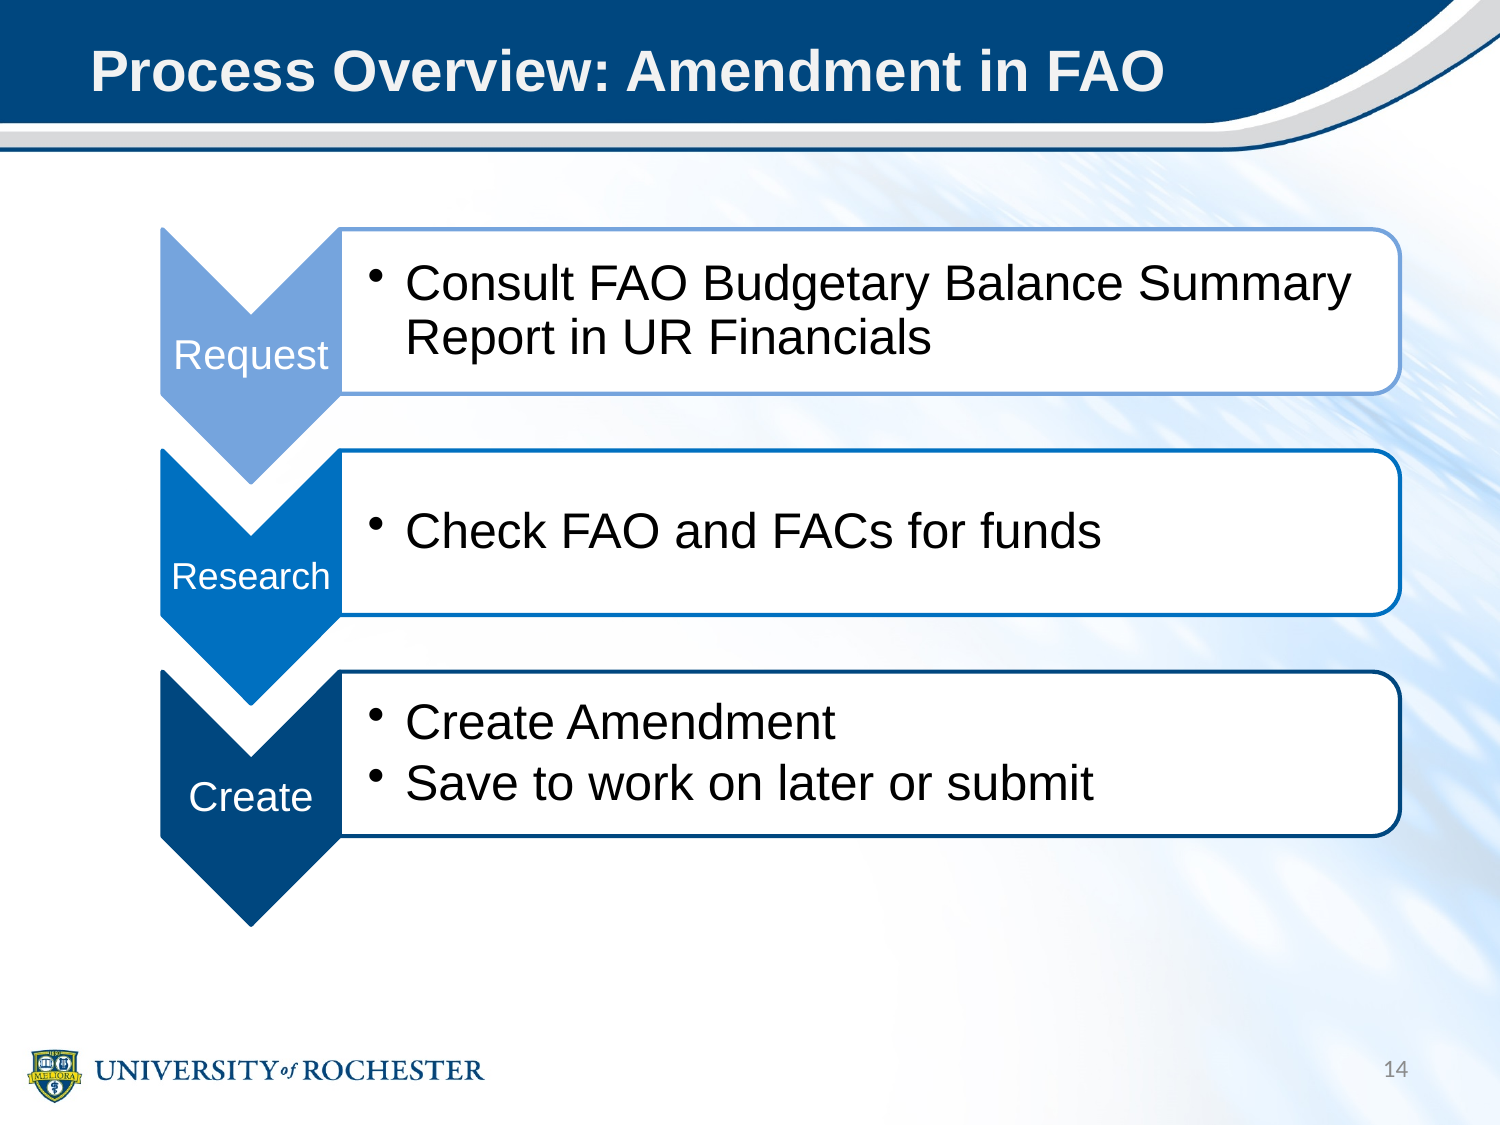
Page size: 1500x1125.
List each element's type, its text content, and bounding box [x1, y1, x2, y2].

title Process Overview: Amendment in FAO [75, 12, 1425, 138]
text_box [162, 671, 1401, 925]
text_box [162, 450, 1401, 671]
picture [0, 0, 1500, 1125]
slide_number 14 [1073, 1037, 1424, 1098]
list [75, 200, 1425, 1005]
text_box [162, 229, 1401, 450]
